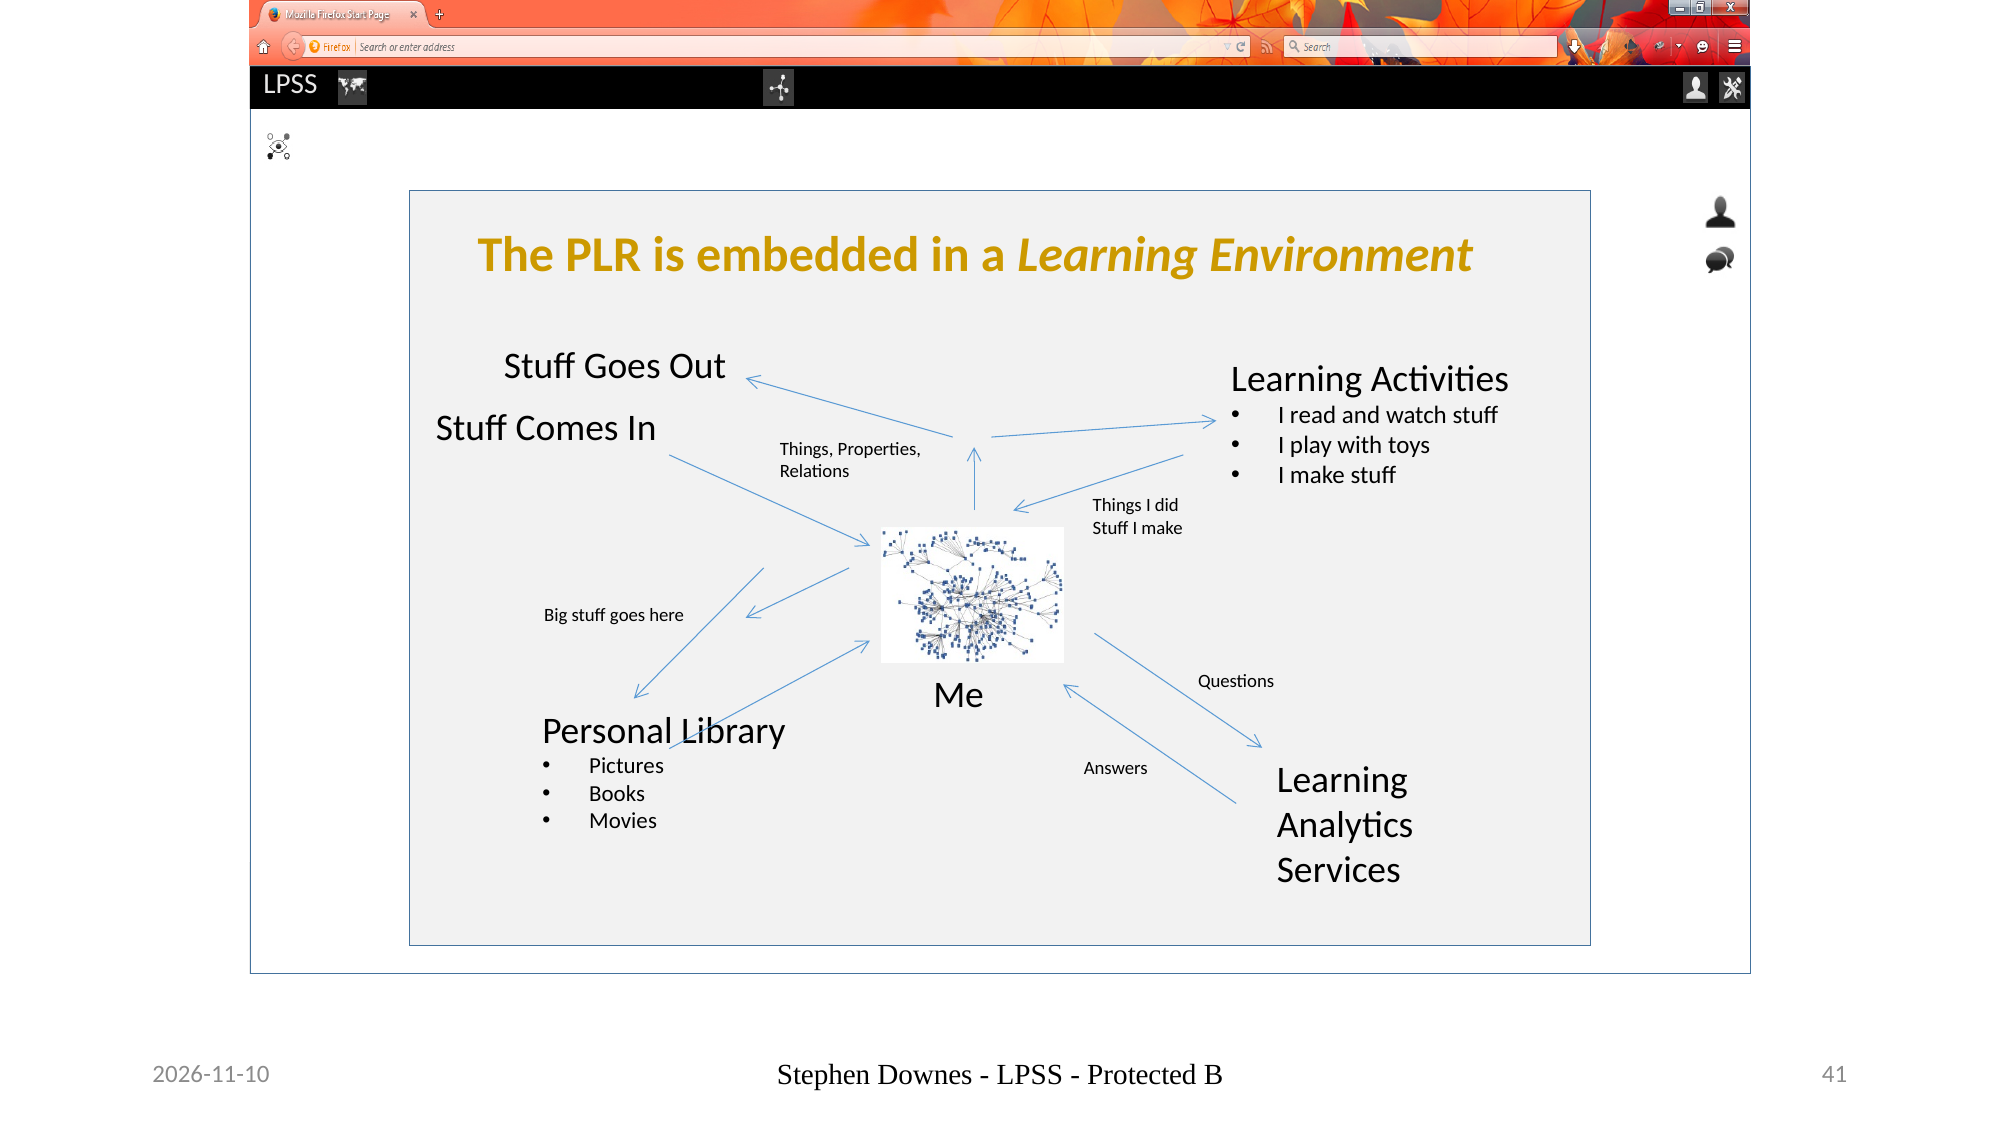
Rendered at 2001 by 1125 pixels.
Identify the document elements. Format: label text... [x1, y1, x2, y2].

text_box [1063, 684, 1237, 804]
picture [249, 0, 1750, 974]
slide_number 41 [1412, 1042, 1863, 1103]
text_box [991, 420, 1217, 437]
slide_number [137, 1042, 588, 1103]
footer Stephen Downes - LPSS - Protected B [662, 1042, 1338, 1103]
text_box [669, 454, 870, 546]
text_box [669, 640, 870, 749]
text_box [1094, 633, 1263, 748]
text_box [1013, 454, 1184, 511]
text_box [745, 378, 953, 438]
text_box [633, 567, 764, 699]
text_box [745, 567, 850, 618]
